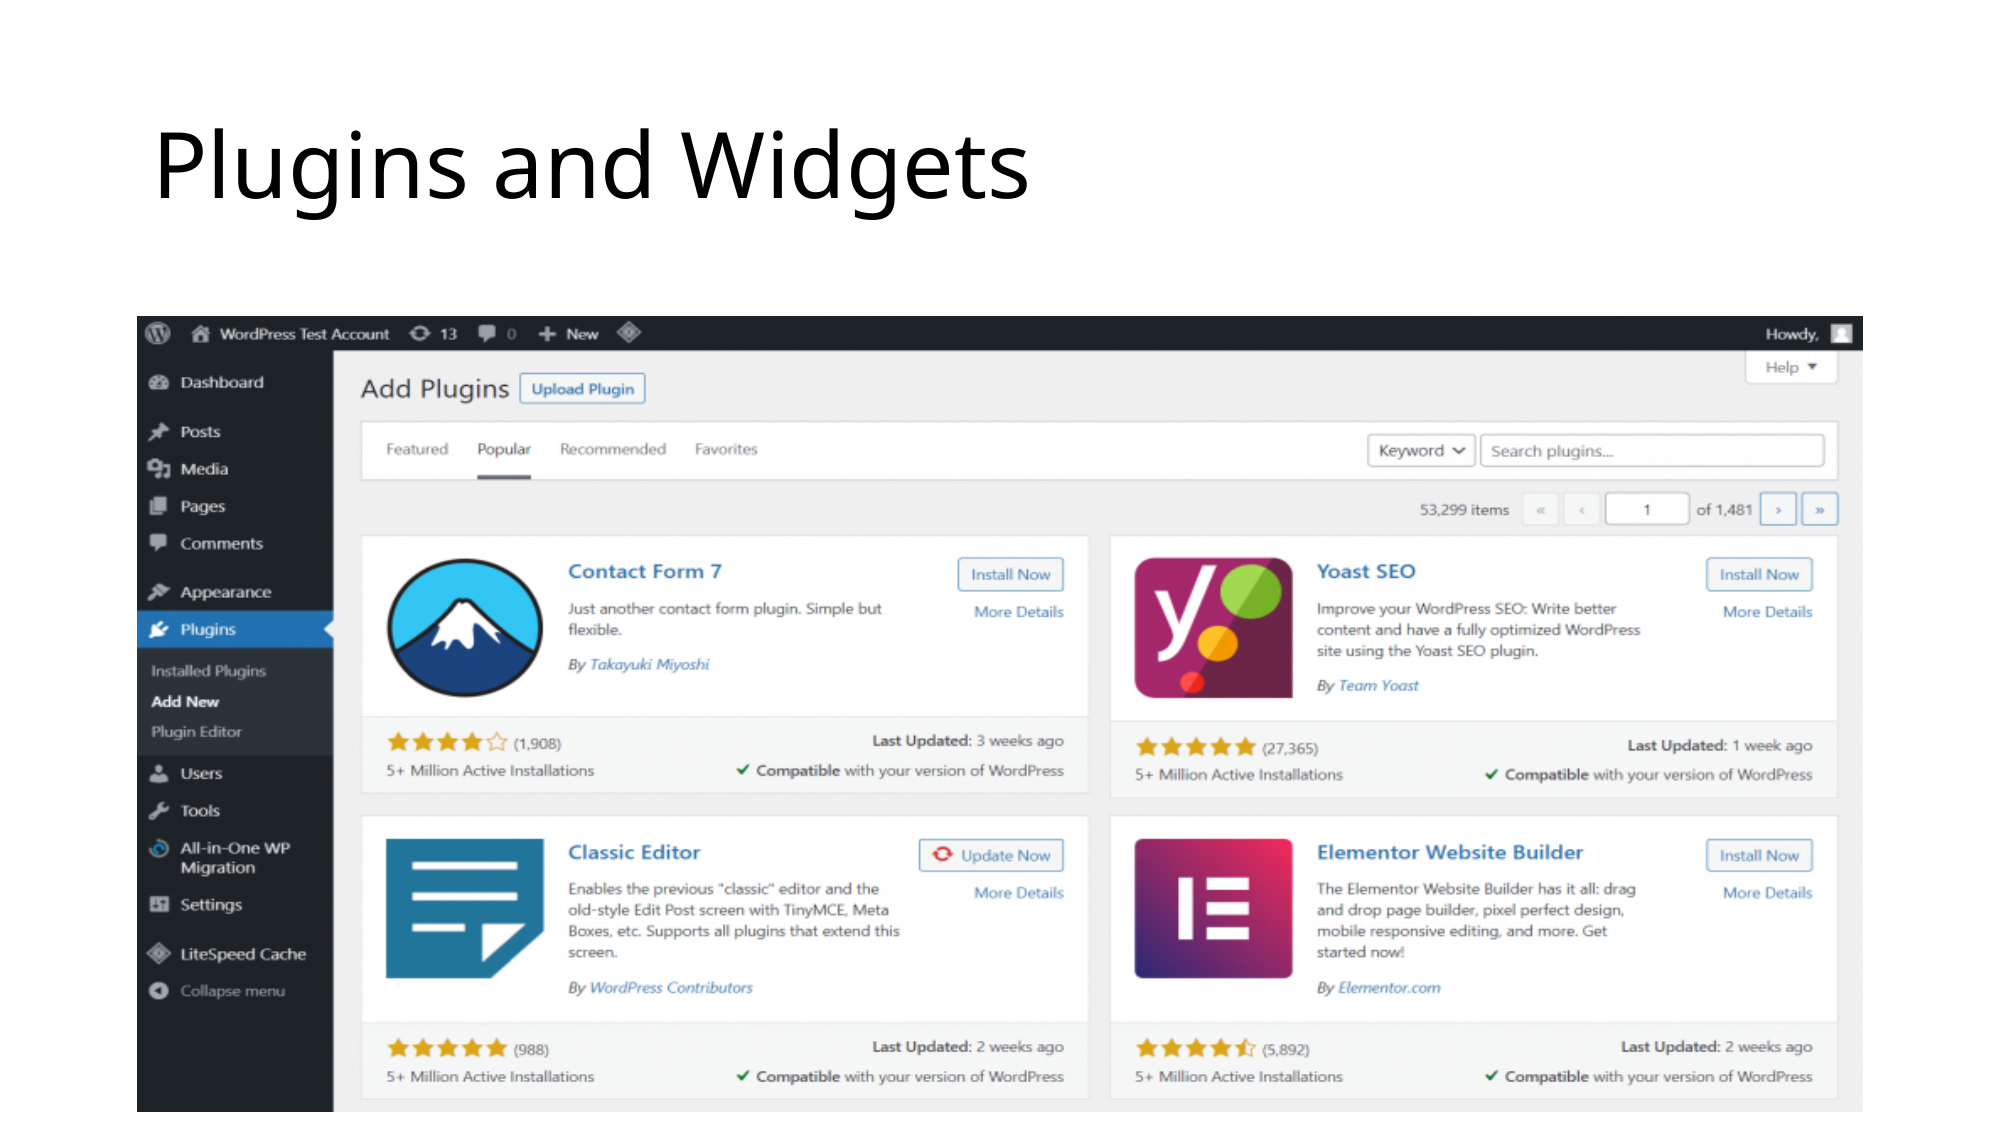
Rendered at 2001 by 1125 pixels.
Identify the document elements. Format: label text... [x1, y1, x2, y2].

title Plugins and Widgets [137, 59, 1863, 278]
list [137, 316, 1863, 1112]
